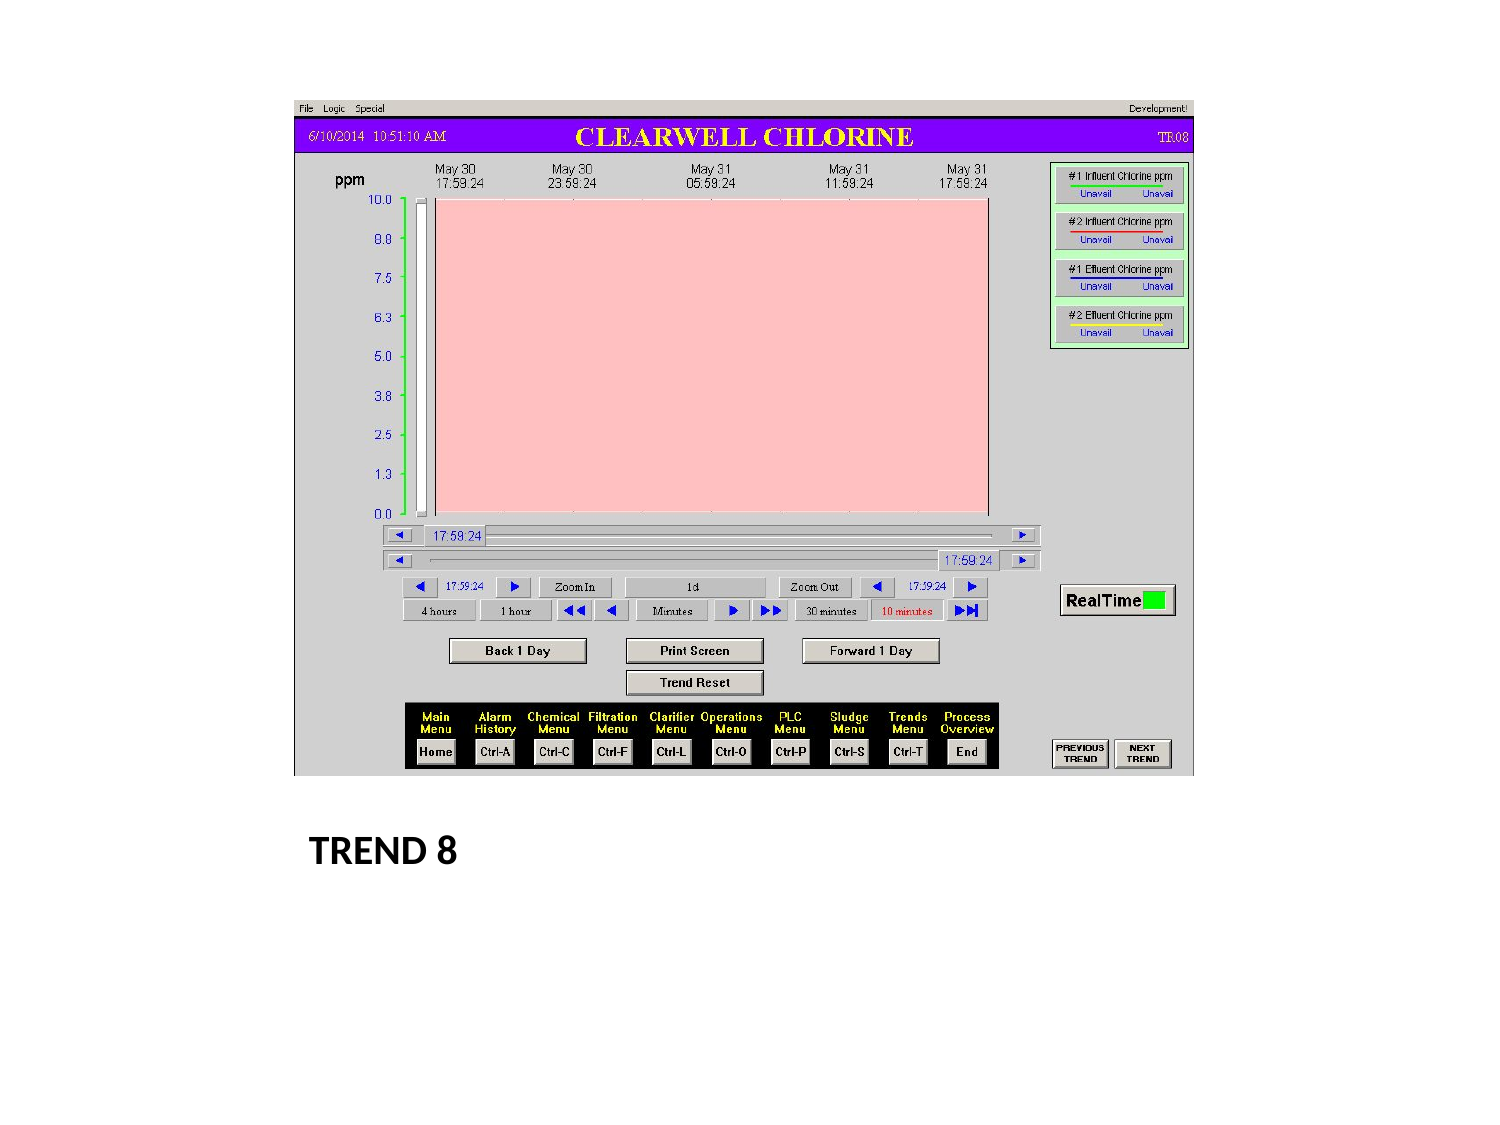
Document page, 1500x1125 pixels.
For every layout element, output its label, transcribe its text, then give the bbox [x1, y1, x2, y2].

picture [293, 100, 1195, 776]
title TREND 8 [294, 787, 1194, 881]
